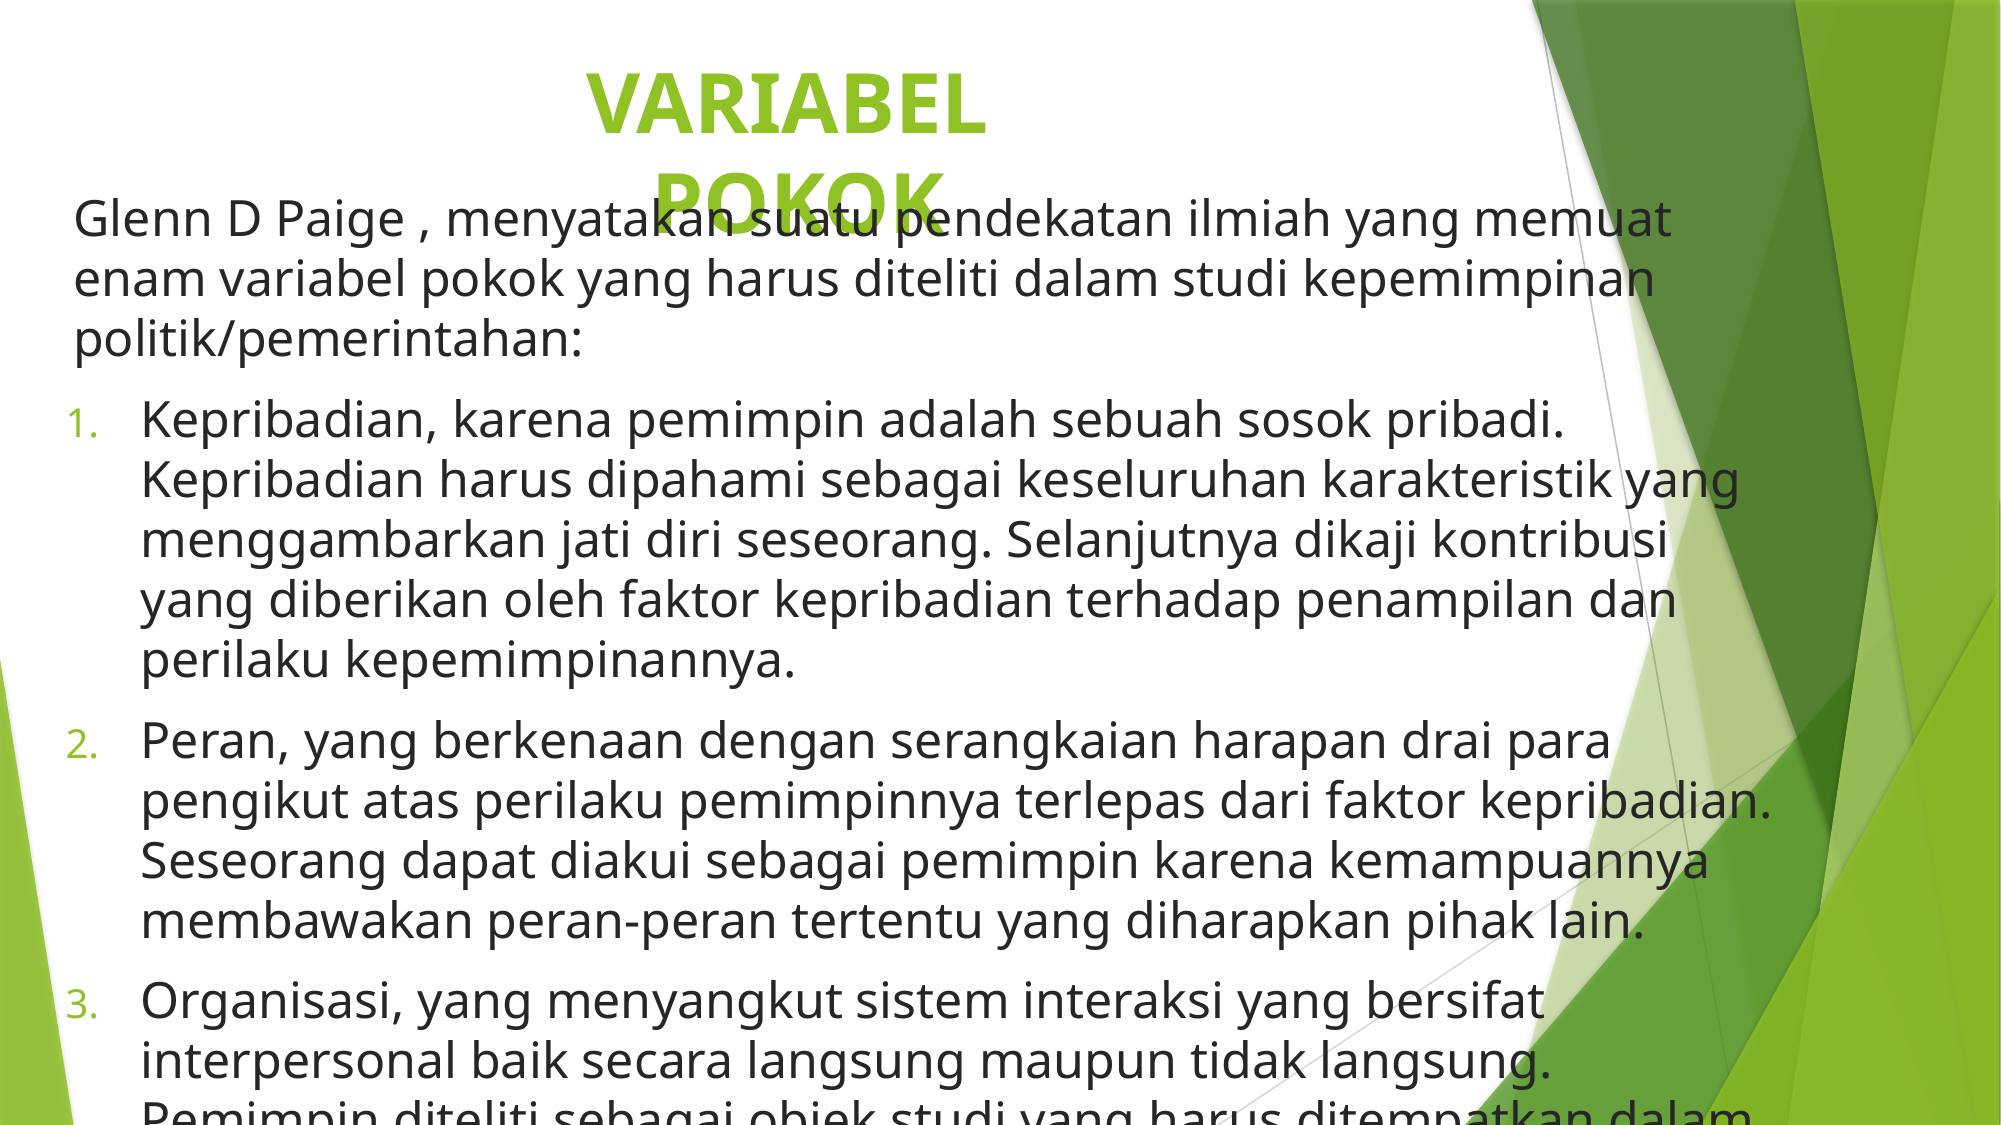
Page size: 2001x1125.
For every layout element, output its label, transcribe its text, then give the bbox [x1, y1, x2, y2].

title VARIABEL POKOK [429, 42, 1167, 148]
list Glenn D Paige , menyatakan suatu pendekatan ilmiah yang memuat enam variabel pokok yang harus diteliti dalam studi kepemimpinan politik/pemerintahan: Kepribadian, karena pemimpin adalah sebuah sosok pribadi. Kepribadian harus dipahami sebagai keseluruhan karakteristik yang menggambarkan jati diri seseorang. Selanjutnya dikaji kontribusi yang diberikan oleh faktor kepribadian terhadap penampilan dan perilaku kepemimpinannya. Peran, yang berkenaan dengan serangkaian harapan drai para pengikut atas perilaku pemimpinnya terlepas dari faktor kepribadian. Seseorang dapat diakui sebagai pemimpin karena kemampuannya membawakan peran-peran tertentu yang diharapkan pihak lain. Organisasi, yang menyangkut sistem interaksi yang bersifat interpersonal baik secara langsung maupun tidak langsung. Pemimpin diteliti sebagai objek studi yang harus ditempatkan dalam konteks organisasi. [50, 178, 1803, 1054]
